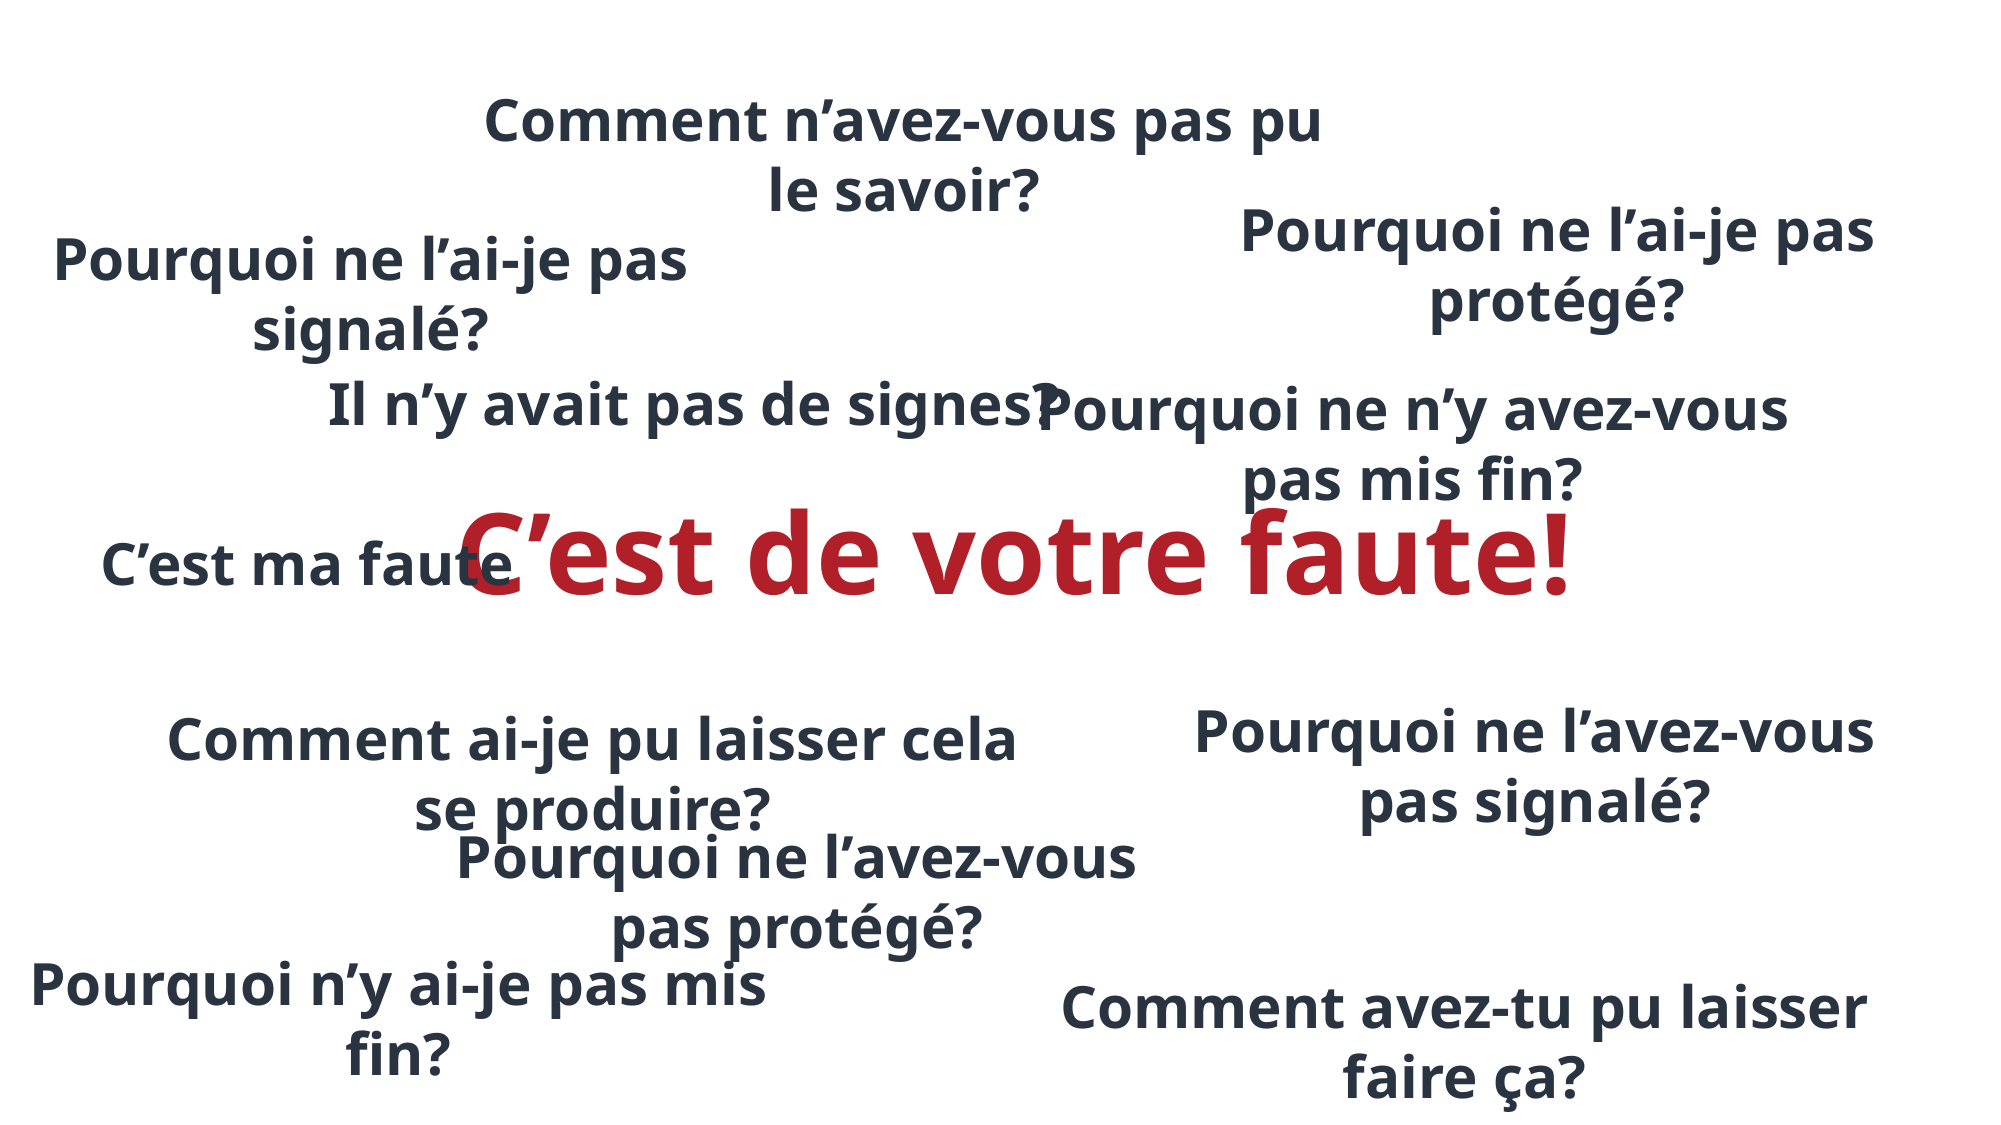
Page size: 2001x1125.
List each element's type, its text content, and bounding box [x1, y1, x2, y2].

text_box Pourquoi n’y ai-je pas mis fin? [0, 939, 797, 1095]
text_box Pourquoi ne l’ai-je pas signalé? [0, 214, 757, 370]
text_box C’est ma faute [0, 519, 632, 605]
text_box Pourquoi ne l’avez-vous pas signalé? [1136, 686, 1934, 842]
text_box Comment ai-je pu laisser cela se produire? [128, 695, 1058, 850]
text_box Pourquoi ne n’y avez-vous pas mis fin? [1014, 364, 1812, 520]
text_box Comment avez-tu pu laisser faire ça? [999, 963, 1930, 1118]
text_box Comment n’avez-vous pas pu le savoir? [439, 75, 1369, 231]
text_box Pourquoi ne l’avez-vous pas protégé? [398, 813, 1196, 968]
text_box Il n’y avait pas de signes? [229, 359, 1159, 445]
title C’est de votre faute! [151, 449, 1877, 668]
text_box Pourquoi ne l’ai-je pas protégé? [1158, 185, 1956, 341]
